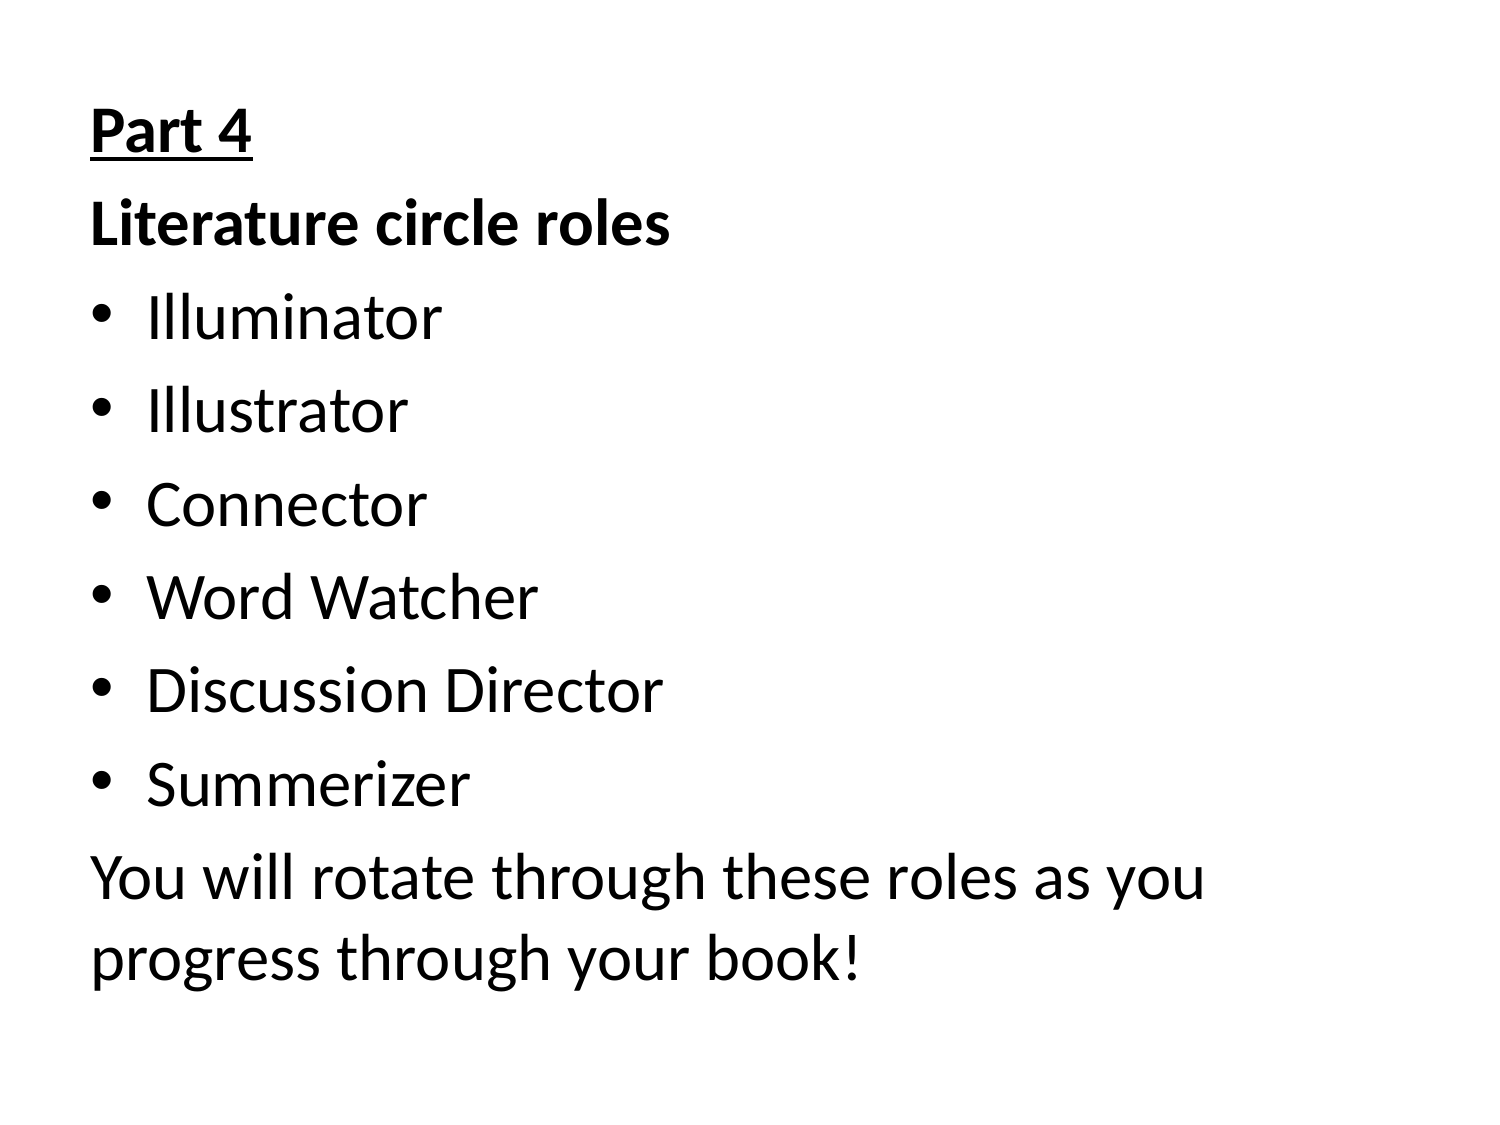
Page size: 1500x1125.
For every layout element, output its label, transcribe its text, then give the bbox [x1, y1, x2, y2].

list Part 4 Literature circle roles Illuminator Illustrator Connector Word Watcher Discussion Director Summerizer You will rotate through these roles as you progress through your book! [75, 78, 1425, 1005]
